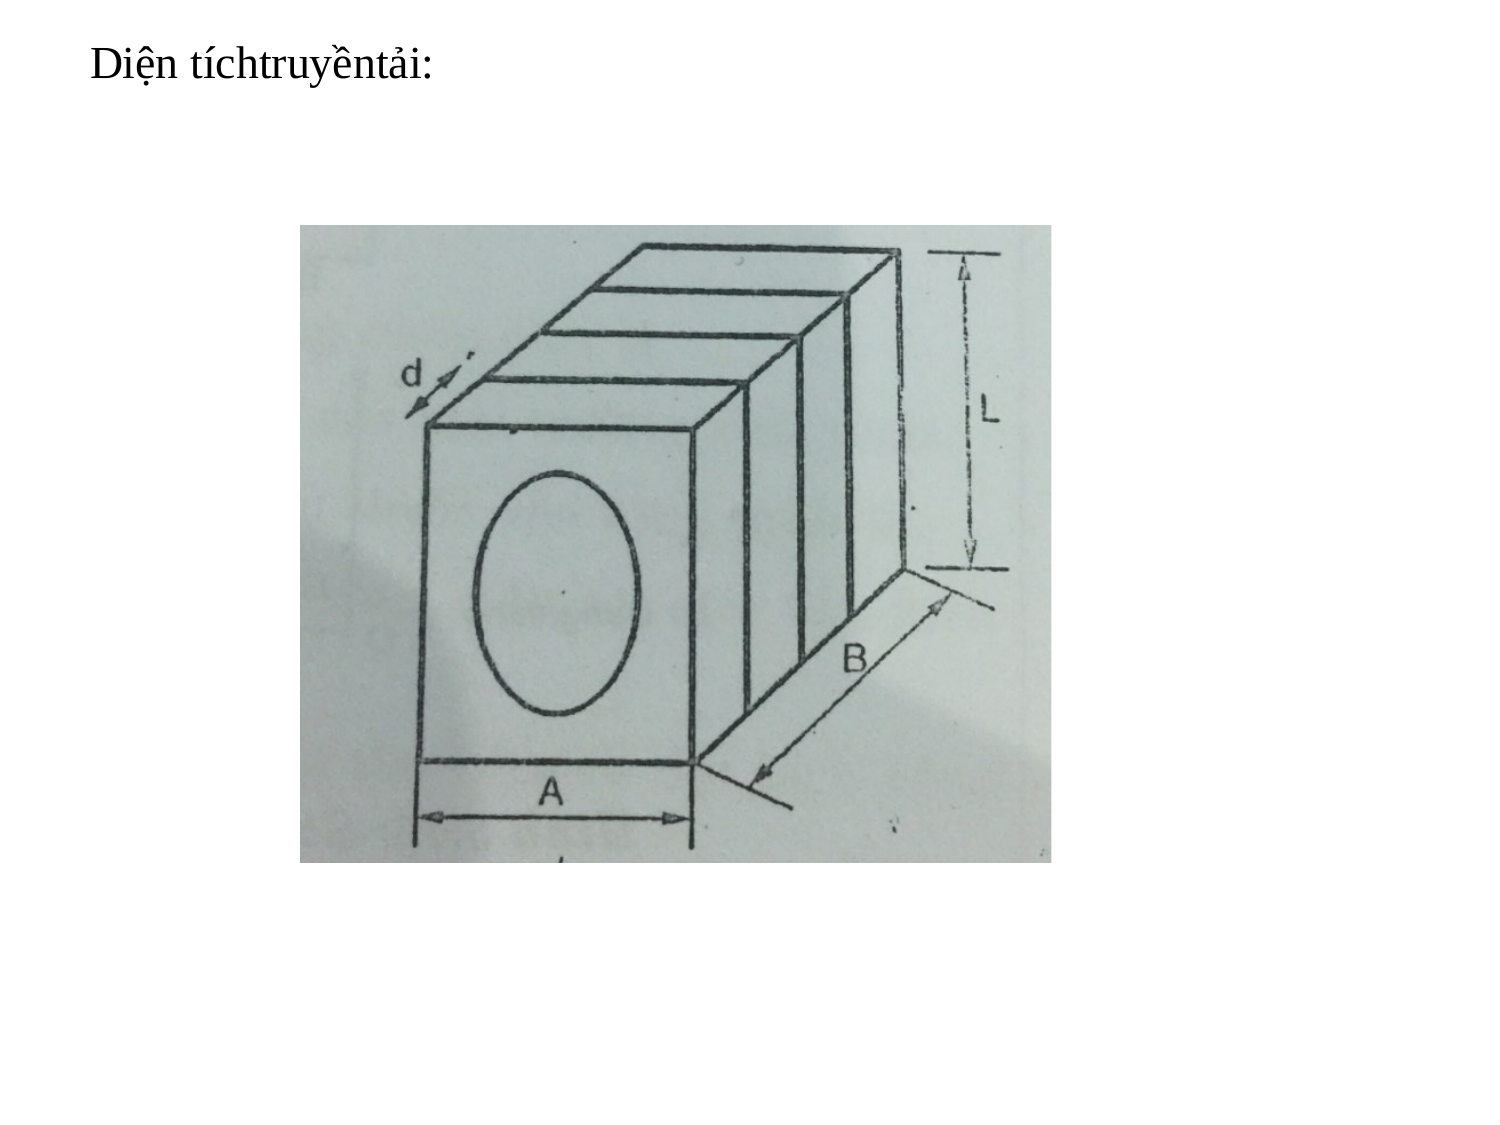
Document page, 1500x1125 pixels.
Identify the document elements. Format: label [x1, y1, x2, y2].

picture [299, 224, 1052, 863]
title [75, 45, 1425, 233]
